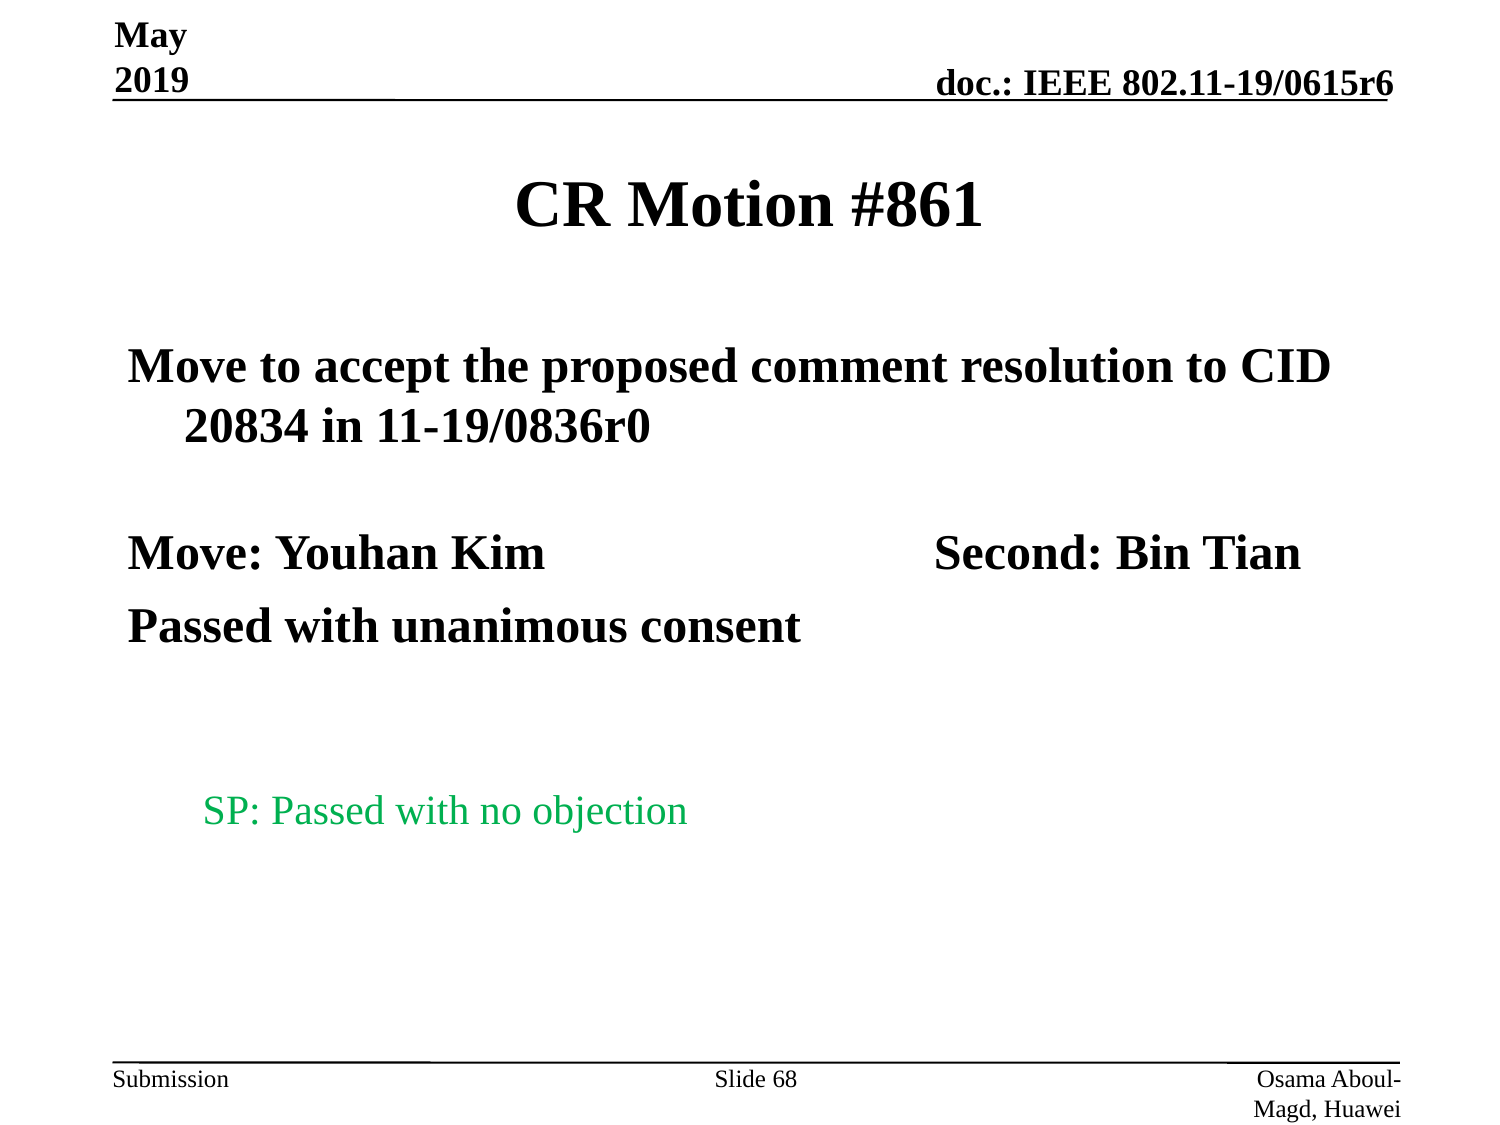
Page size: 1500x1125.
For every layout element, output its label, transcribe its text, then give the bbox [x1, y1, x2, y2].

slide_number Slide 68 [712, 1061, 800, 1123]
list Move to accept the proposed comment resolution to CID 20834 in 11-19/0836r0 Move: Youhan Kim Second: Bin Tian Passed with unanimous consent SP: Passed with no objection [112, 324, 1388, 1001]
title CR Motion #861 [112, 112, 1388, 288]
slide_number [114, 0, 259, 101]
footer Osama Aboul-Magd, Huawei Technologies [1200, 1061, 1402, 1125]
